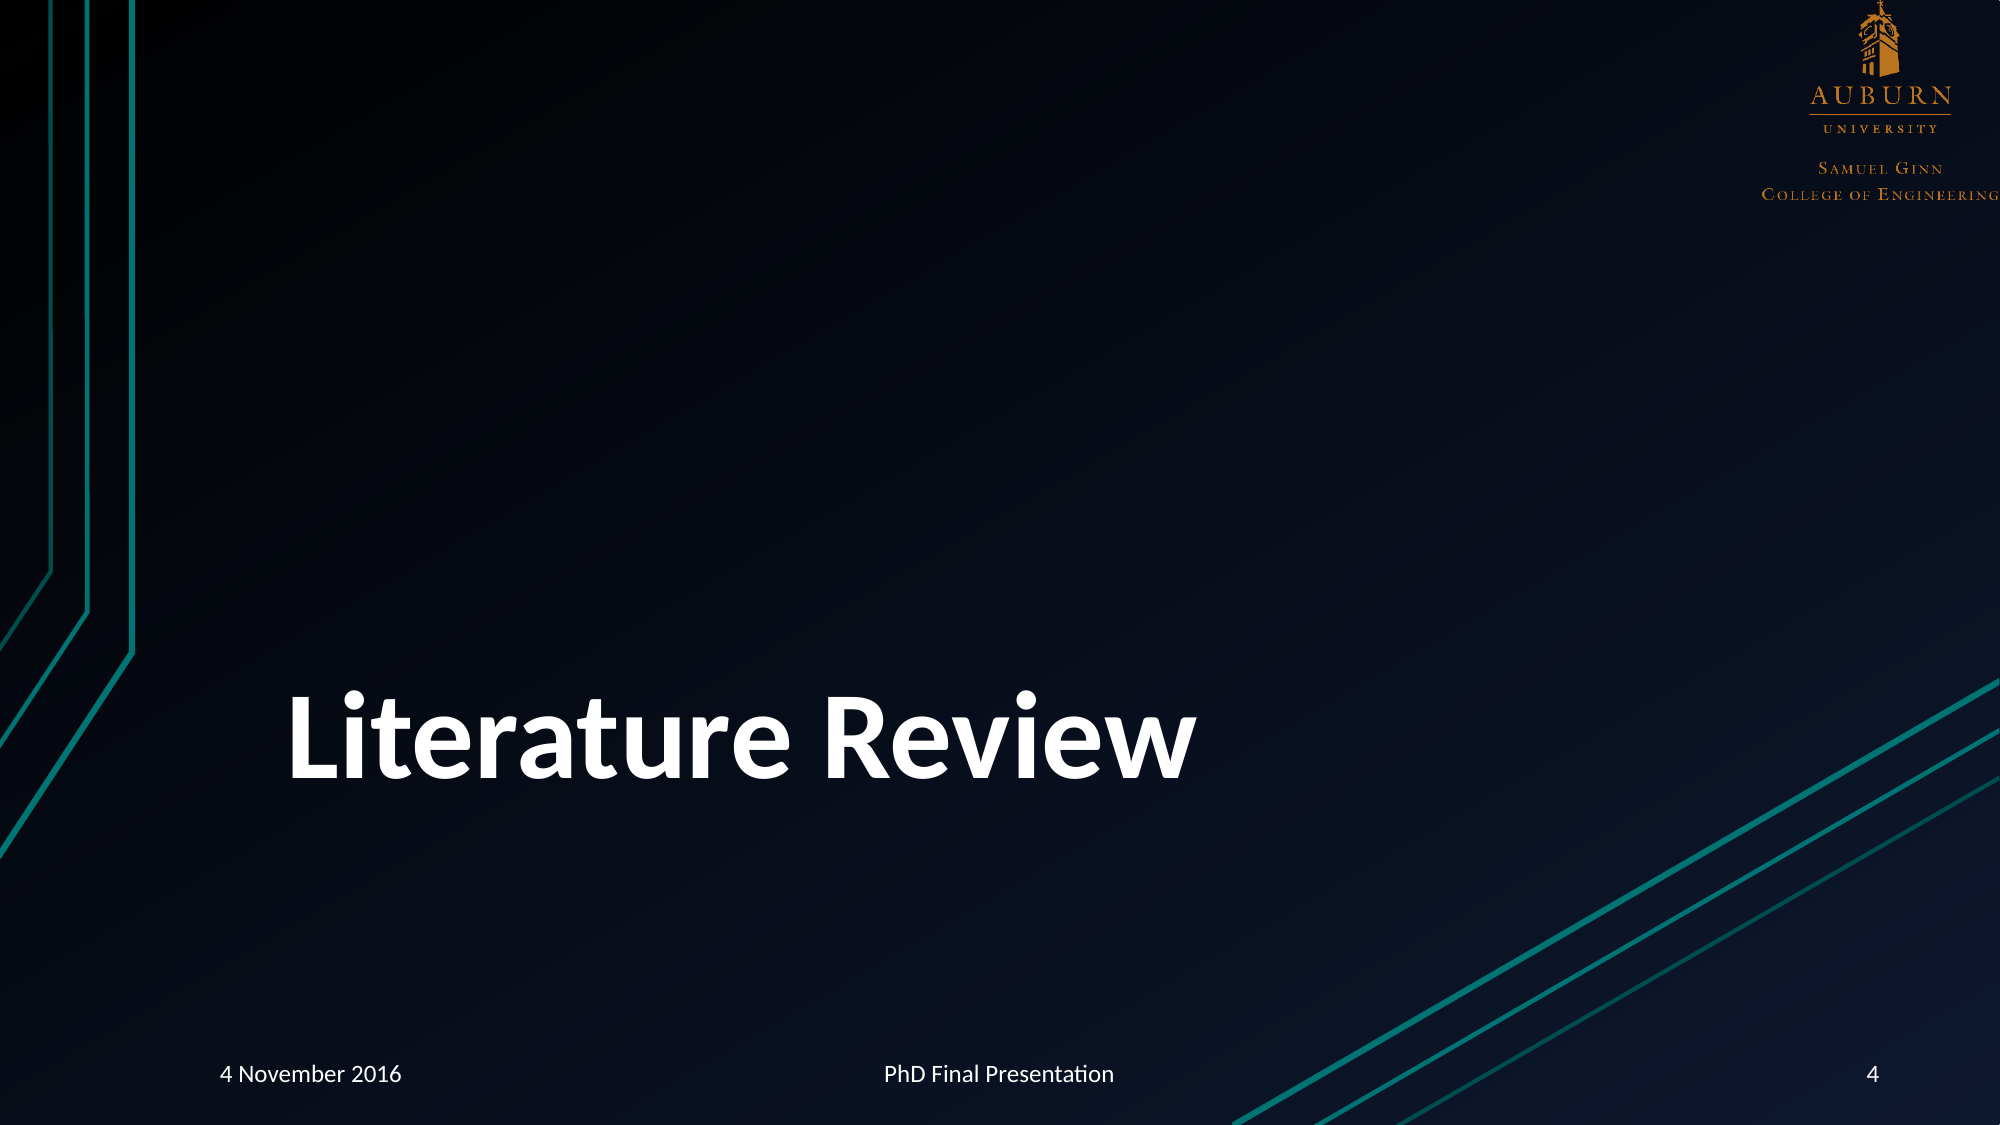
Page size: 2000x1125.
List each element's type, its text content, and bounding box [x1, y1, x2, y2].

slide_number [199, 1042, 566, 1103]
title Literature Review [266, 362, 1733, 816]
slide_number 4 [1732, 1042, 1900, 1103]
footer PhD Final Presentation [566, 1042, 1433, 1103]
picture [1761, 0, 1999, 201]
